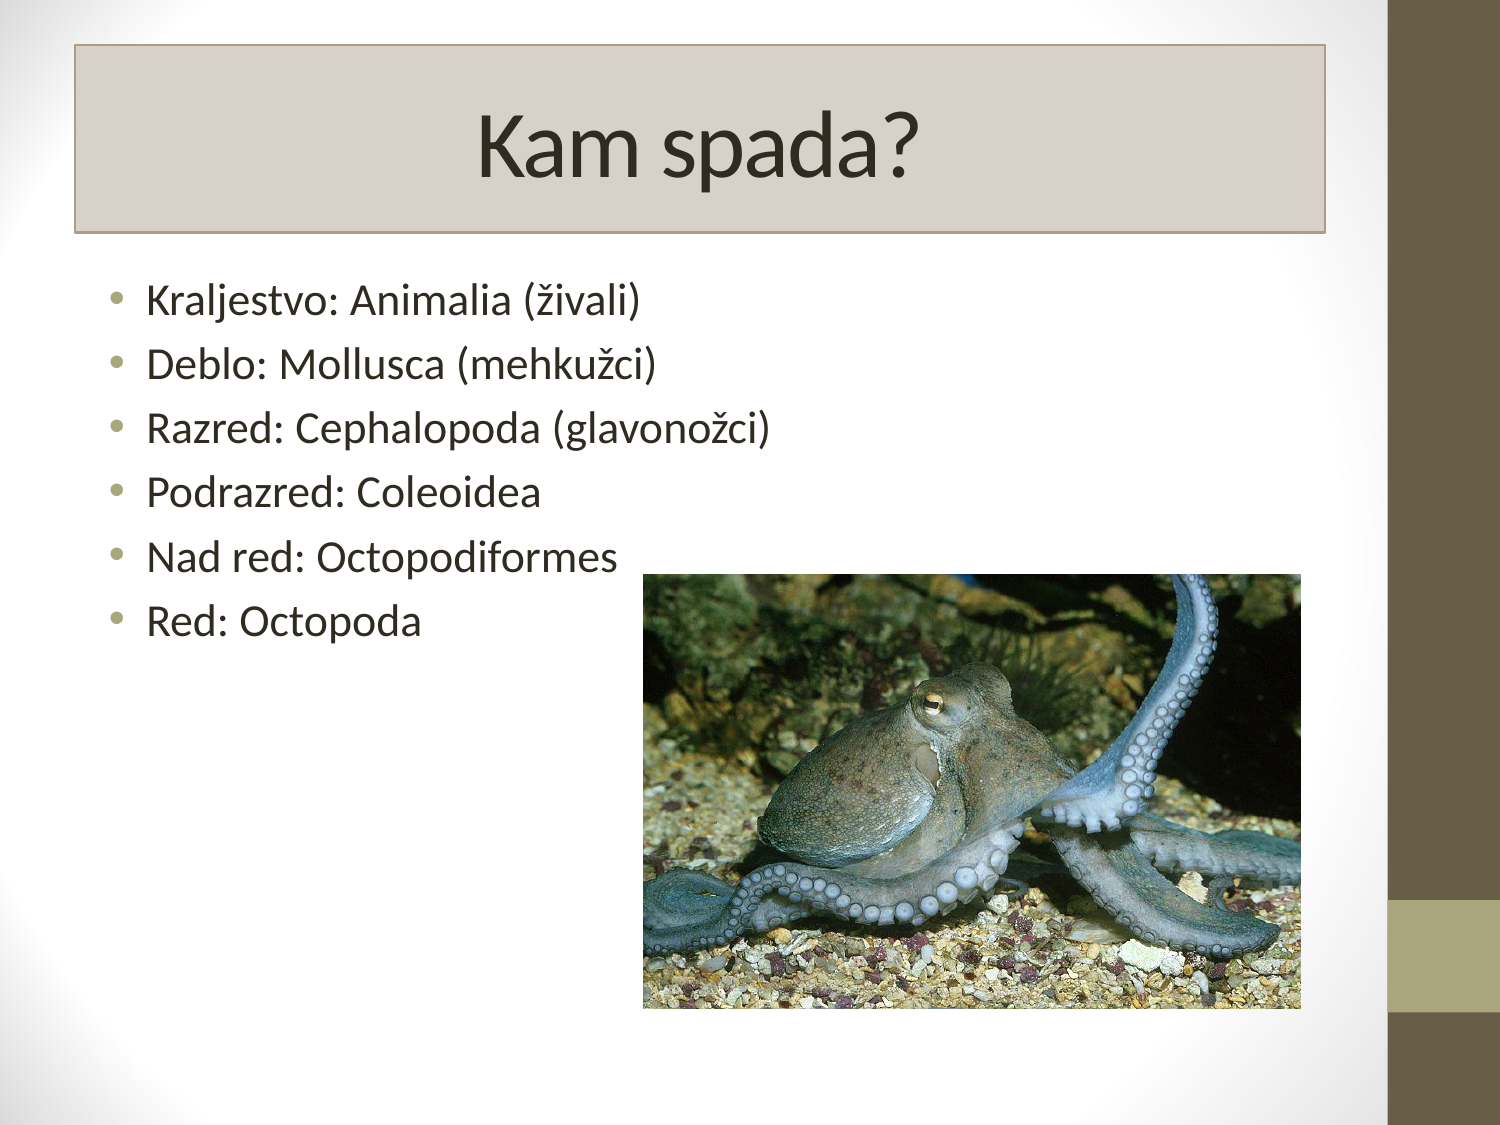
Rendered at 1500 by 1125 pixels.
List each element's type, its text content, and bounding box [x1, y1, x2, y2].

list Kraljestvo: Animalia (živali) Deblo: Mollusca (mehkužci) Razred: Cephalopoda (glavonožci) Podrazred: Coleoidea Nad red: Octopodiformes Red: Octopoda [75, 262, 1325, 1050]
picture [0, 0, 1387, 1125]
title Kam spada? [74, 44, 1326, 234]
